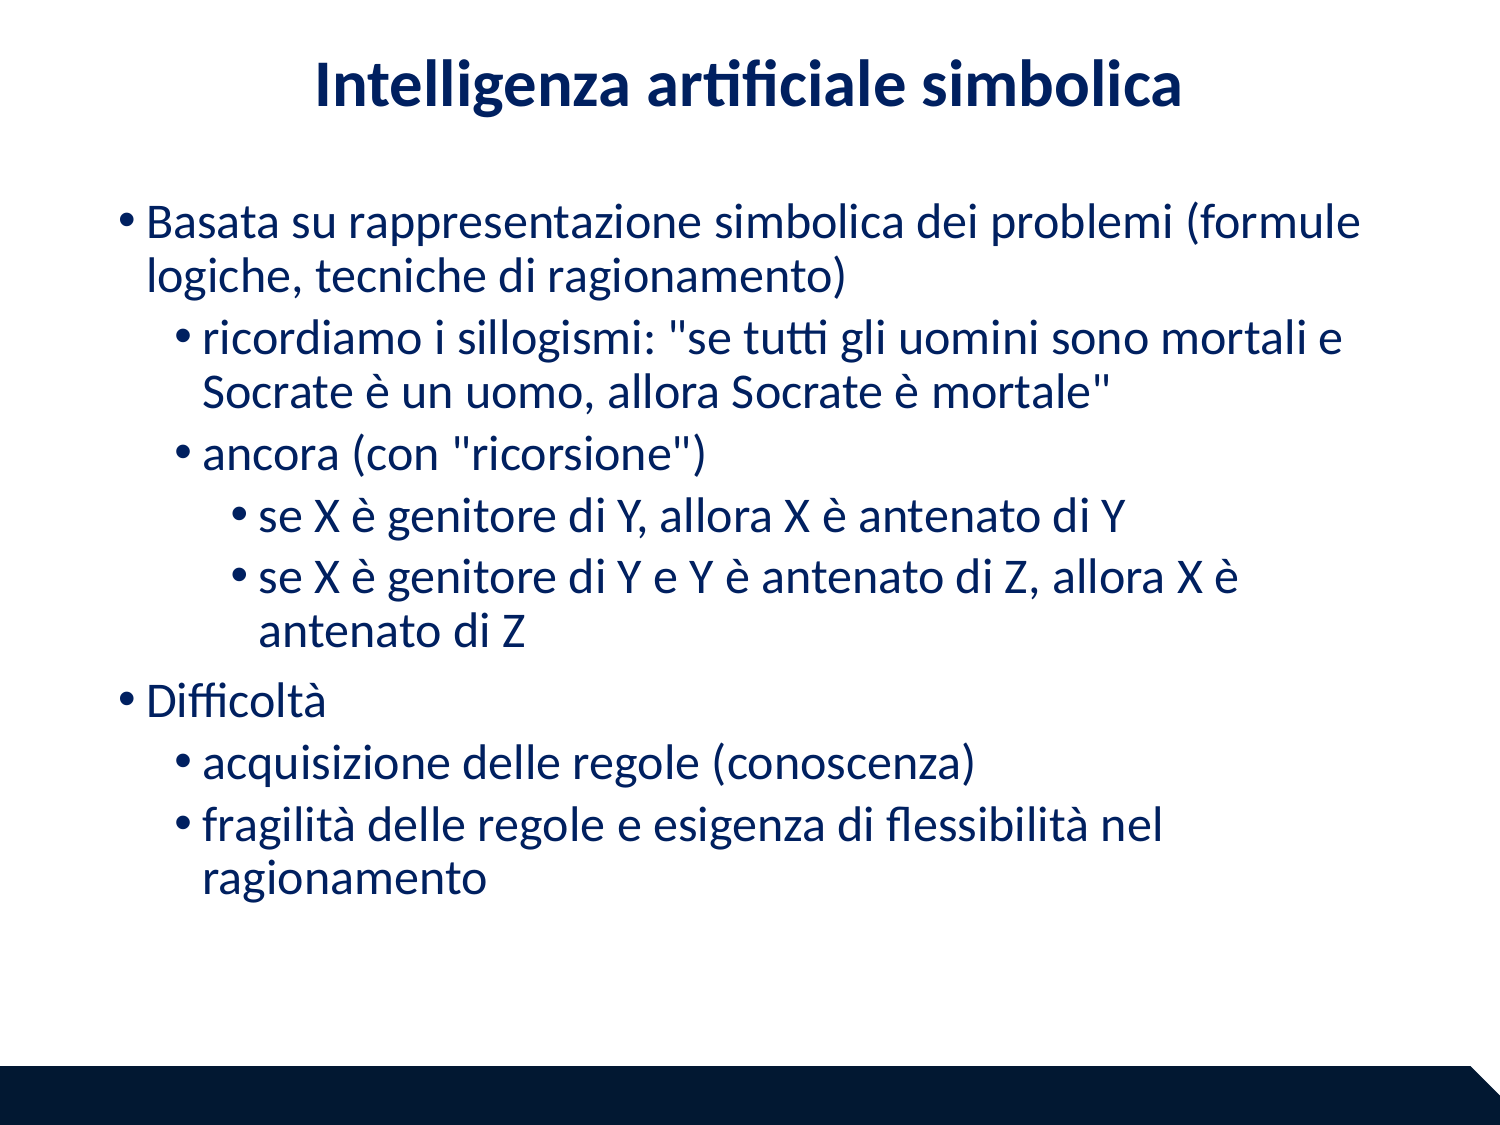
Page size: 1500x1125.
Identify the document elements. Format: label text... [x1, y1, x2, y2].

footer Paolo Atzeni [496, 1042, 1004, 1103]
slide_number 29 [1123, 1065, 1480, 1125]
list Basata su rappresentazione simbolica dei problemi (formule logiche, tecniche di ragionamento) ricordiamo i sillogismi: "se tutti gli uomini sono mortali e Socrate è un uomo, allora Socrate è mortale" ancora (con "ricorsione") se X è genitore di Y, allora X è antenato di Y se X è genitore di Y e Y è antenato di Z, allora X è antenato di Z Difficoltà acquisizione delle regole (conoscenza) fragilità delle regole e esigenza di flessibilità nel ragionamento [103, 188, 1397, 1014]
title Intelligenza artificiale simbolica [103, 36, 1397, 134]
